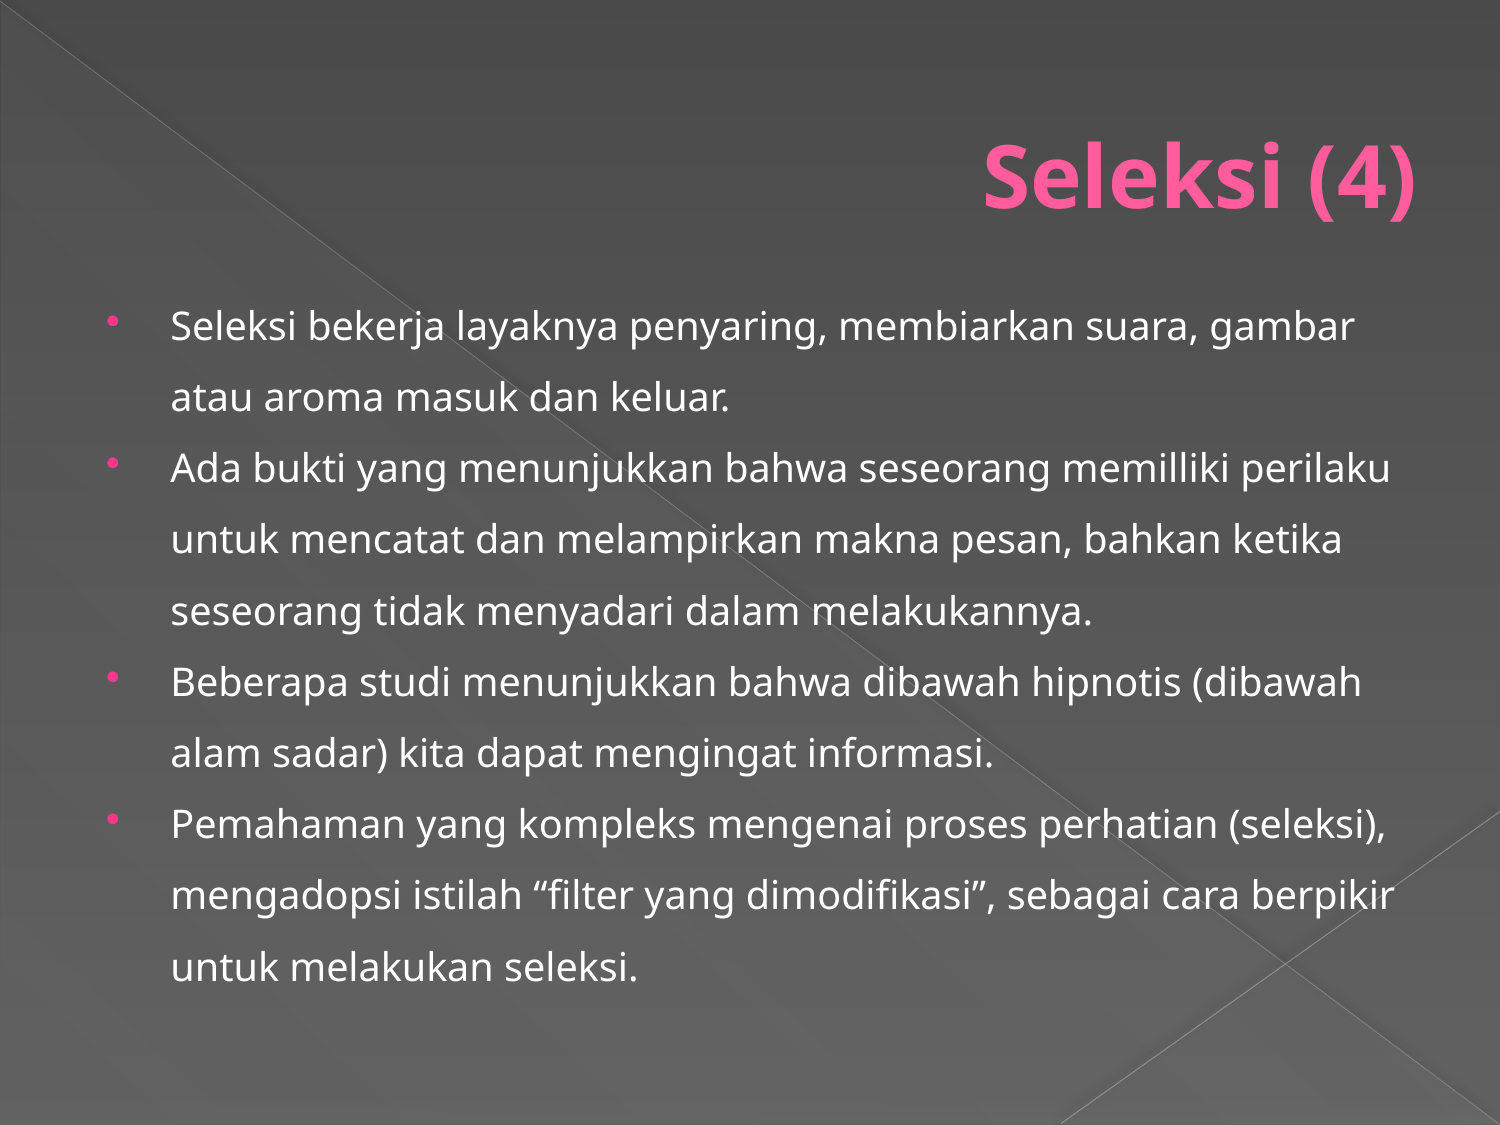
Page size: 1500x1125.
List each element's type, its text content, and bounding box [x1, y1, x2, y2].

title Seleksi (4) [82, 58, 1432, 269]
list Seleksi bekerja layaknya penyaring, membiarkan suara, gambar atau aroma masuk dan keluar. Ada bukti yang menunjukkan bahwa seseorang memilliki perilaku untuk mencatat dan melampirkan makna pesan, bahkan ketika seseorang tidak menyadari dalam melakukannya. Beberapa studi menunjukkan bahwa dibawah hipnotis (dibawah alam sadar) kita dapat mengingat informasi. Pemahaman yang kompleks mengenai proses perhatian (seleksi), mengadopsi istilah “filter yang dimodifikasi”, sebagai cara berpikir untuk melakukan seleksi. [81, 269, 1433, 1020]
